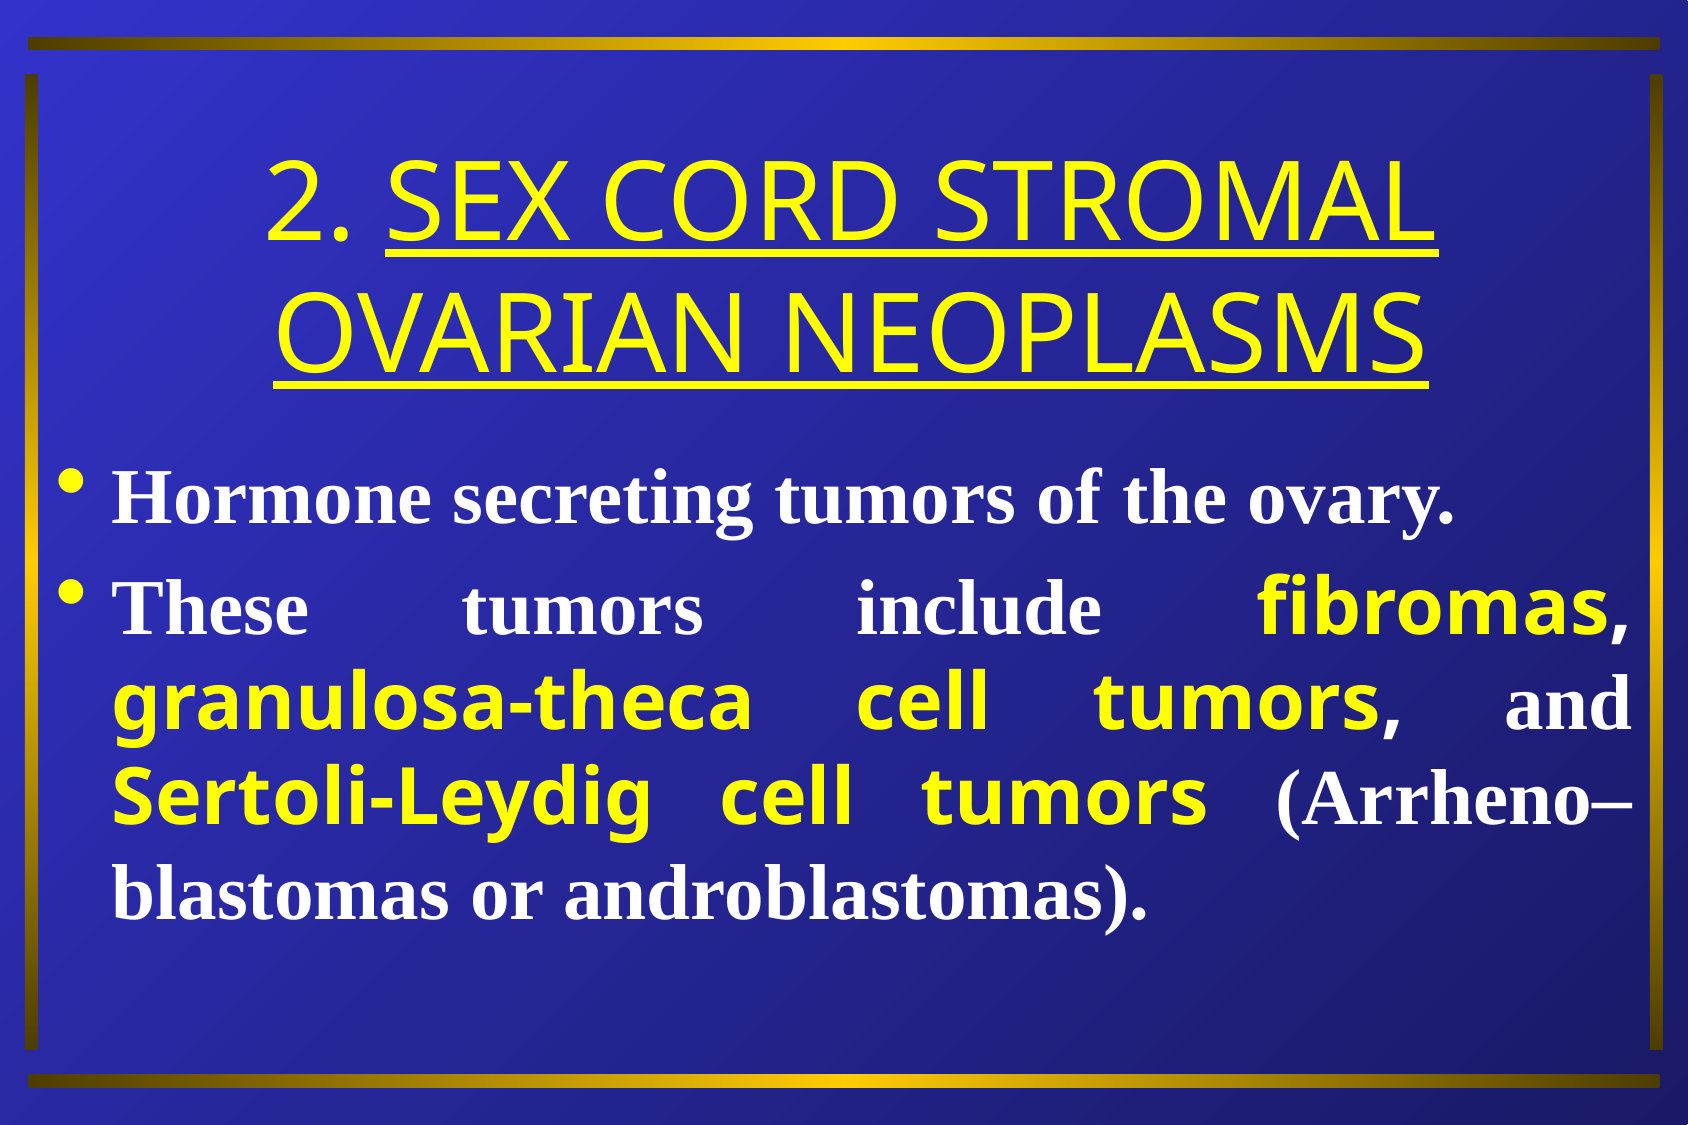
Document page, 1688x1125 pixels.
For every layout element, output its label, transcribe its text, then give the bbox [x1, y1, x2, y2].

list Hormone secreting tumors of the ovary. These tumors include fibromas, granulosa-theca cell tumors, and Sertoli-Leydig cell tumors (Arrheno–blastomas or androblastomas). [39, 436, 1648, 976]
text_box 2. SEX CORD STROMAL OVARIAN NEOPLASMS [56, 99, 1646, 425]
